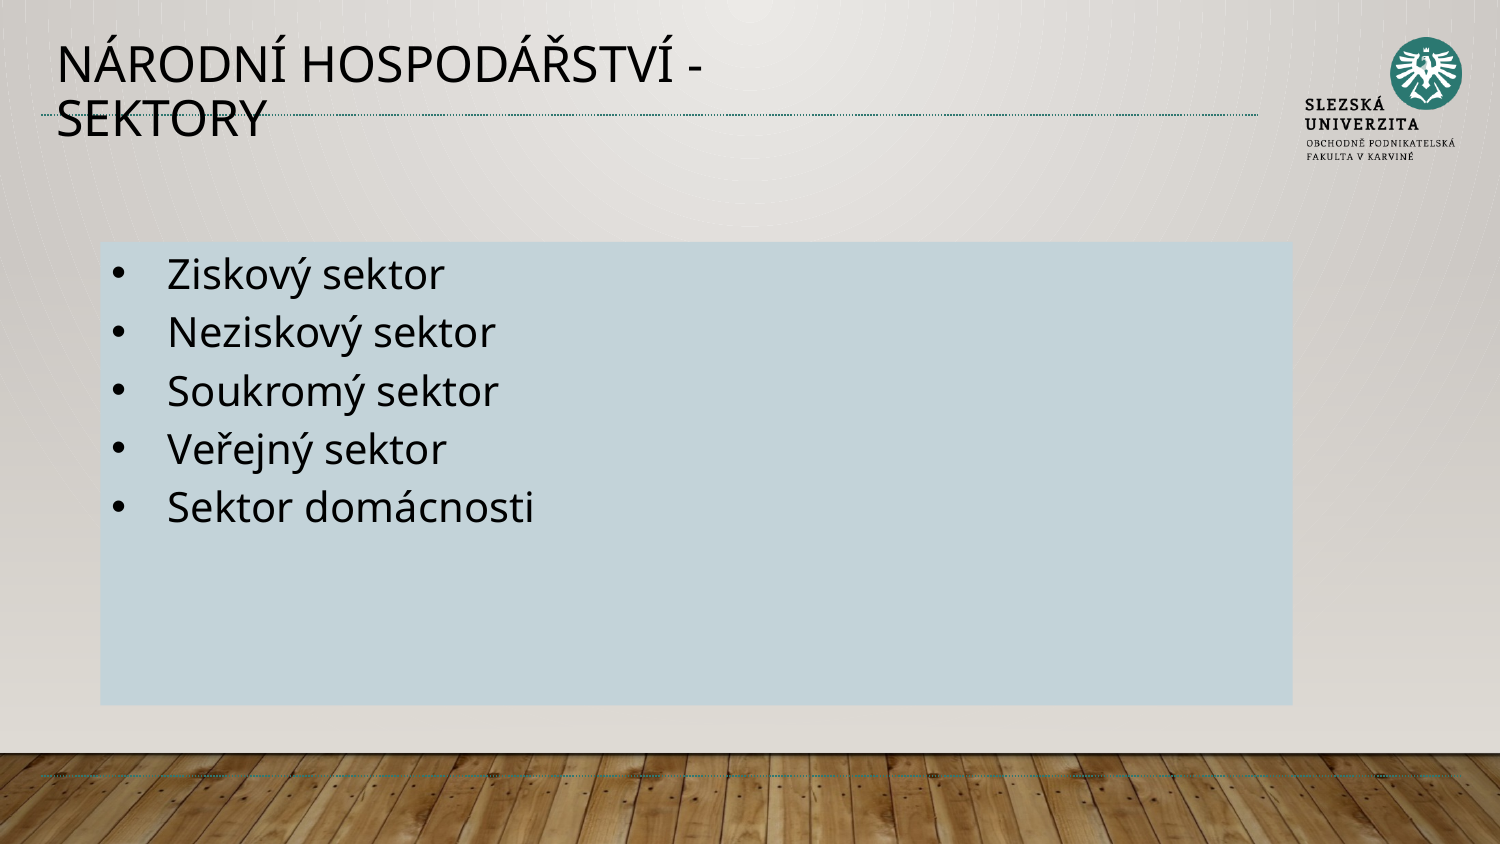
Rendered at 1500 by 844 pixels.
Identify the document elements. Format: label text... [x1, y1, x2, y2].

picture [1305, 37, 1462, 160]
title Národní hospodářství - sektory [41, 32, 786, 116]
text_box Ziskový sektor Neziskový sektor Soukromý sektor Veřejný sektor Sektor domácnosti [100, 241, 1293, 706]
picture [0, 753, 1500, 844]
